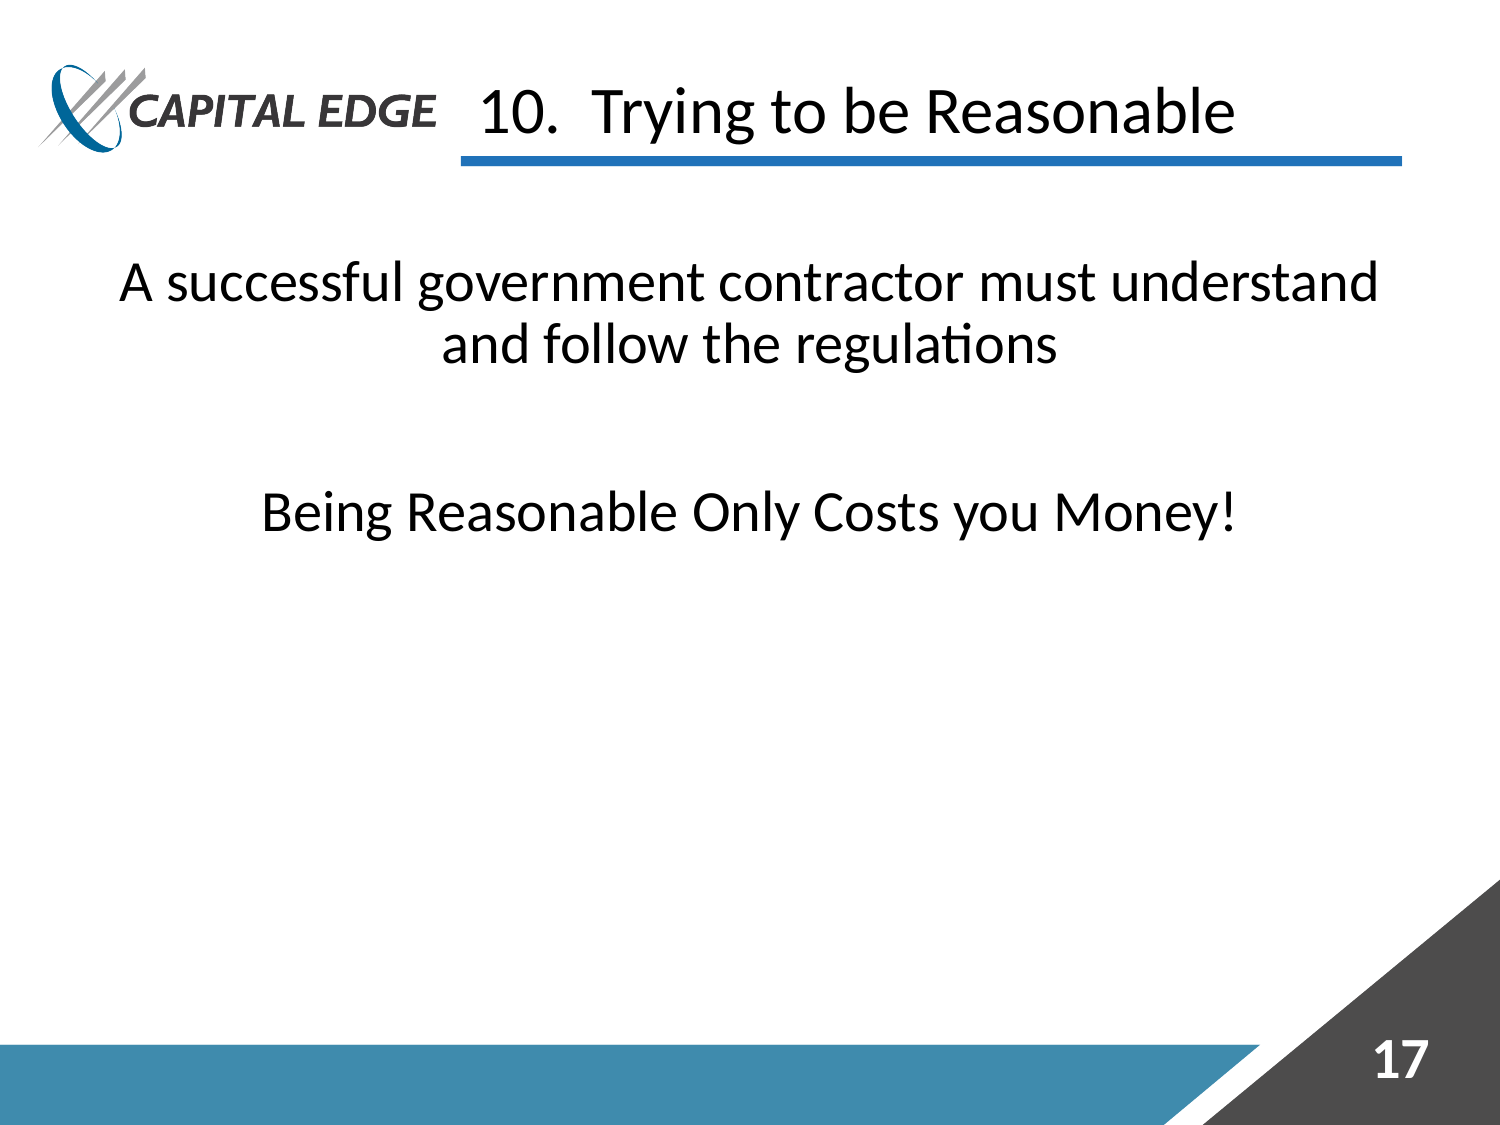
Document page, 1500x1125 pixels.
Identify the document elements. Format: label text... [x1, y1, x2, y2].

picture [0, 0, 1500, 1125]
slide_number 17 [1339, 1013, 1463, 1103]
list A successful government contractor must understand and follow the regulations Being Reasonable Only Costs you Money! [103, 243, 1397, 1014]
title 10. Trying to be Reasonable [462, 72, 1397, 155]
